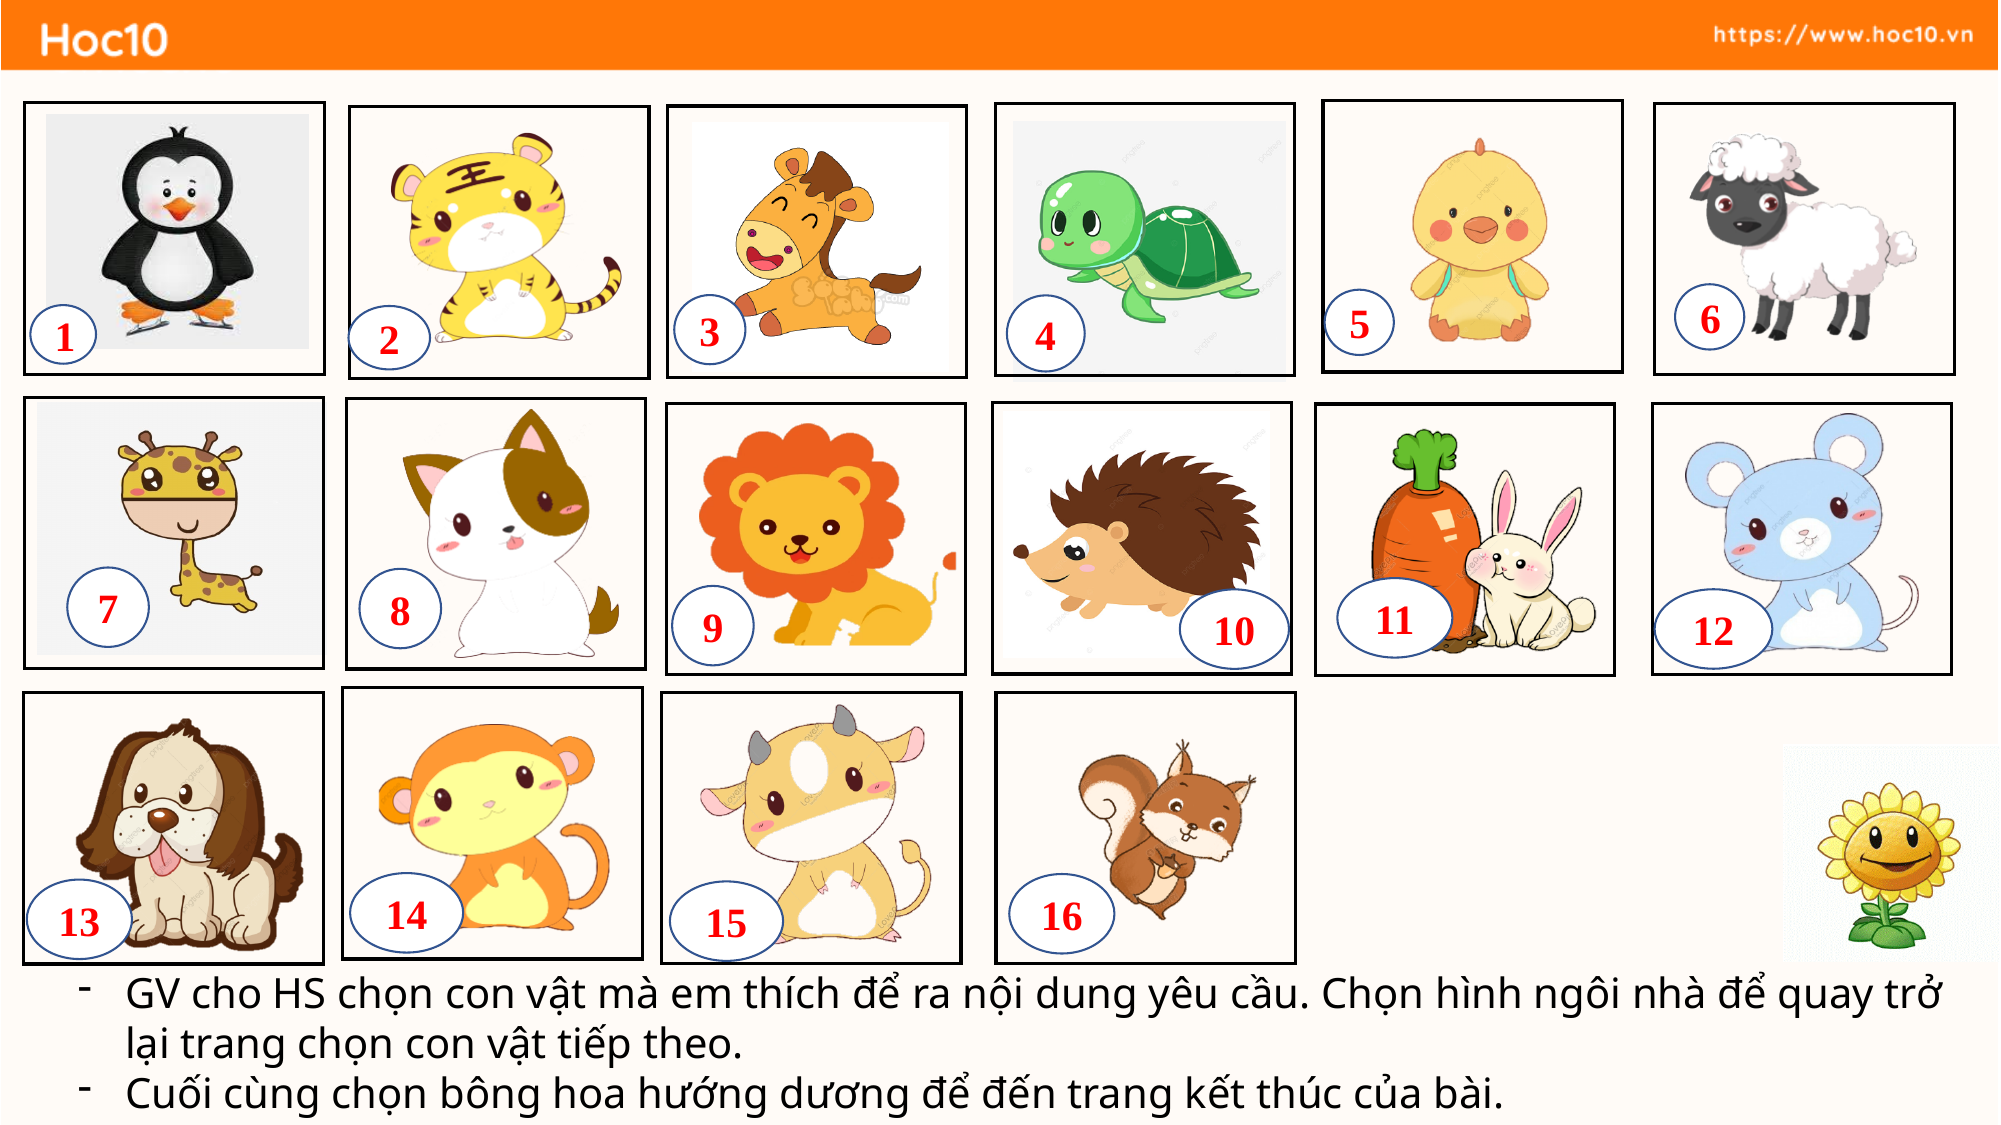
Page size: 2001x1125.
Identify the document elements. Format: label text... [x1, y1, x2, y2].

text_box 13 [25, 890, 41, 948]
text_box [994, 103, 1295, 376]
text_box 10 [1195, 597, 1291, 670]
text_box [666, 105, 968, 378]
text_box 16 [1008, 879, 1091, 955]
text_box 9 [671, 587, 747, 667]
picture [1, 0, 2000, 1125]
text_box GV cho HS chọn con vật mà em thích để ra nội dung yêu cầu. Chọn hình ngôi nhà để quay trở lại trang chọn con vật tiếp theo. Cuối cùng chọn bông hoa hướng dương để đến trang kết thúc của bài. [63, 959, 2000, 1125]
text_box [992, 402, 1293, 675]
text_box [349, 106, 650, 379]
text_box [1651, 402, 1953, 676]
text_box 15 [668, 886, 770, 959]
text_box [1314, 403, 1616, 676]
text_box [1654, 102, 1955, 376]
text_box [23, 692, 41, 965]
text_box [1322, 100, 1623, 373]
text_box 14 [349, 877, 458, 954]
text_box 6 [1674, 292, 1685, 342]
text_box 8 [358, 567, 400, 650]
text_box 2 [347, 304, 430, 371]
text_box [342, 687, 643, 959]
text_box 5 [1323, 289, 1352, 356]
text_box [345, 398, 647, 670]
text_box 12 [1653, 593, 1762, 670]
text_box 1 [29, 308, 93, 365]
text_box [23, 396, 325, 669]
text_box [24, 102, 325, 375]
text_box 4 [1005, 311, 1013, 356]
text_box [661, 691, 962, 959]
text_box [665, 402, 967, 676]
text_box 3 [673, 298, 692, 361]
picture [697, 701, 934, 948]
picture [377, 724, 610, 932]
text_box [995, 691, 1296, 959]
